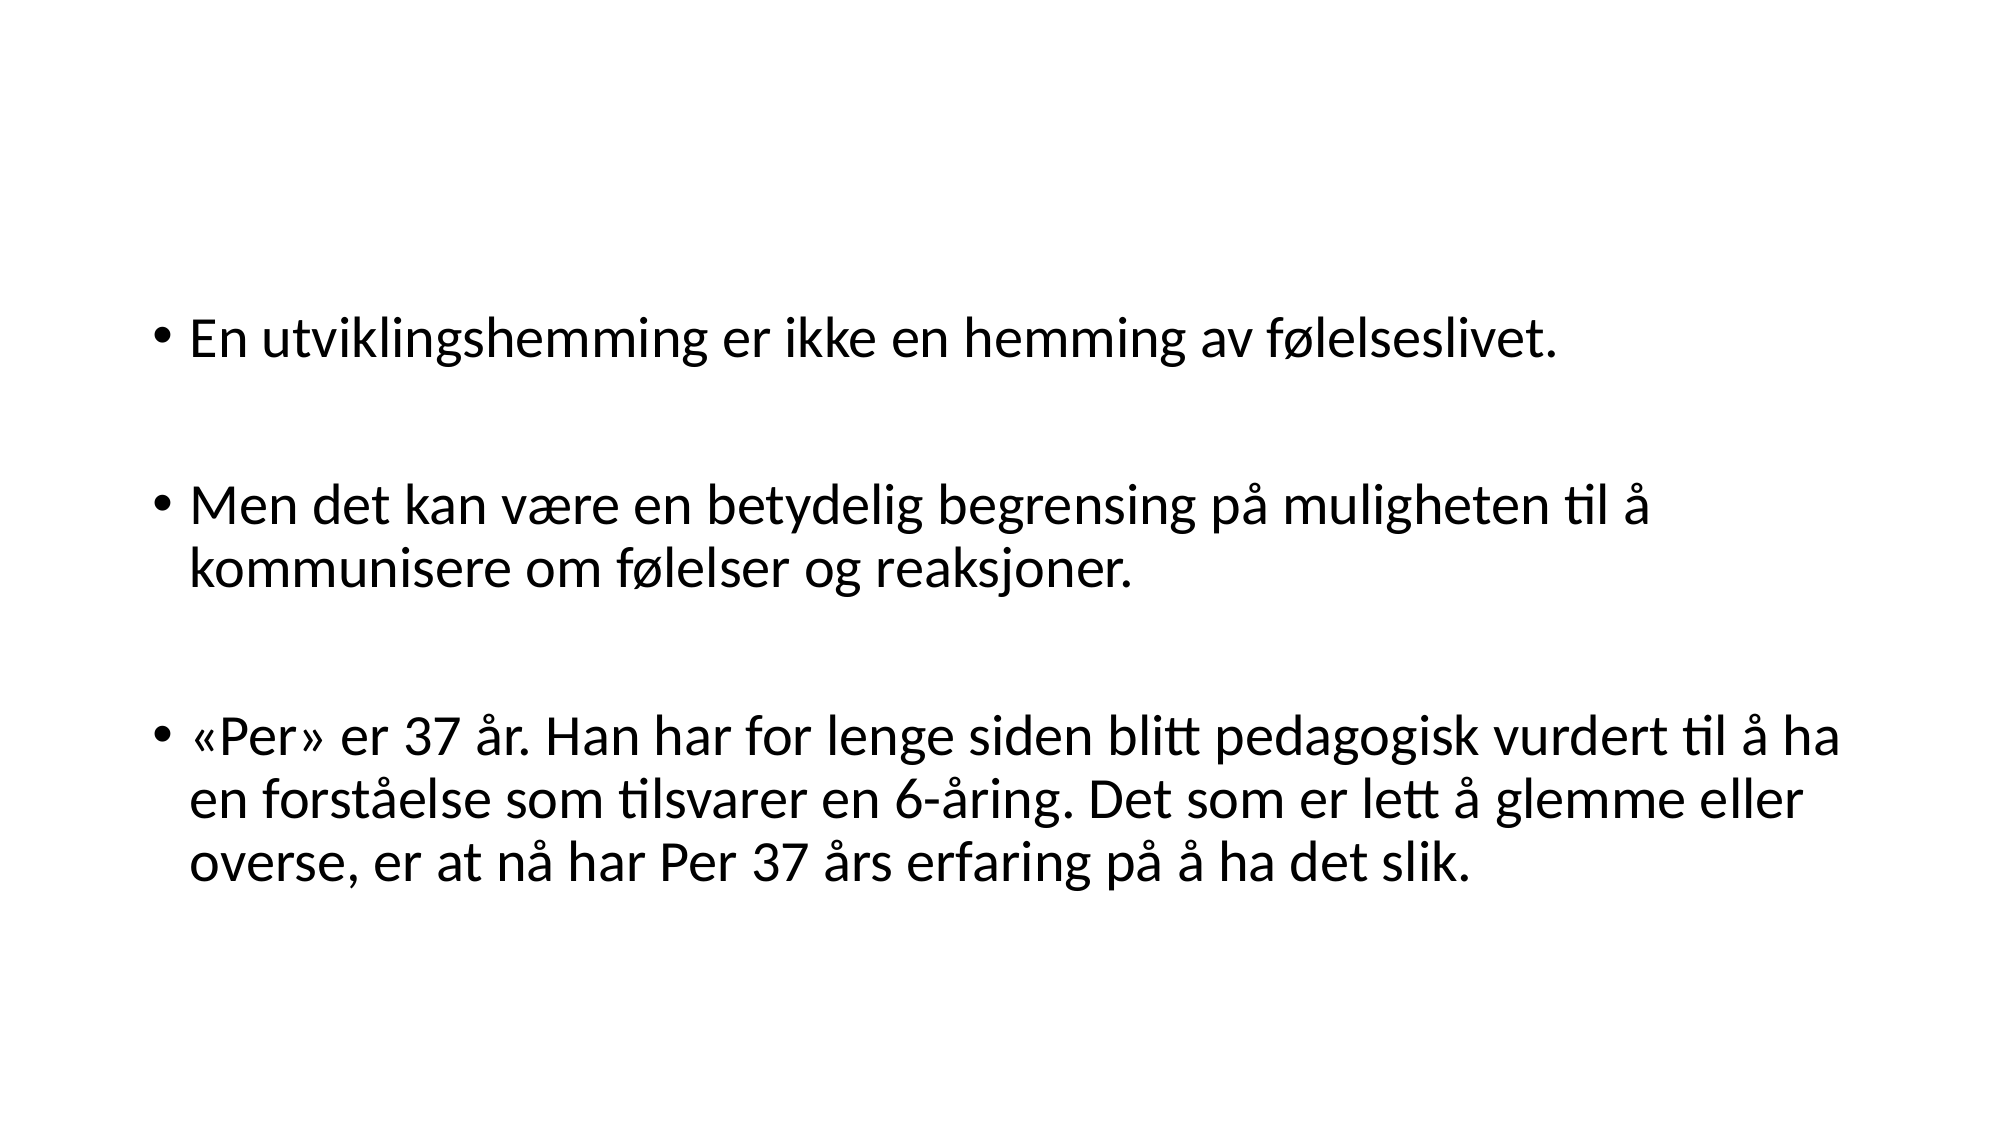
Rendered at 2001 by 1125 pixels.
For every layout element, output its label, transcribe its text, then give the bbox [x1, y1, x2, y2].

list En utviklingshemming er ikke en hemming av følelseslivet. Men det kan være en betydelig begrensing på muligheten til å kommunisere om følelser og reaksjoner. «Per» er 37 år. Han har for lenge siden blitt pedagogisk vurdert til å ha en forståelse som tilsvarer en 6-åring. Det som er lett å glemme eller overse, er at nå har Per 37 års erfaring på å ha det slik. [137, 299, 1863, 1014]
